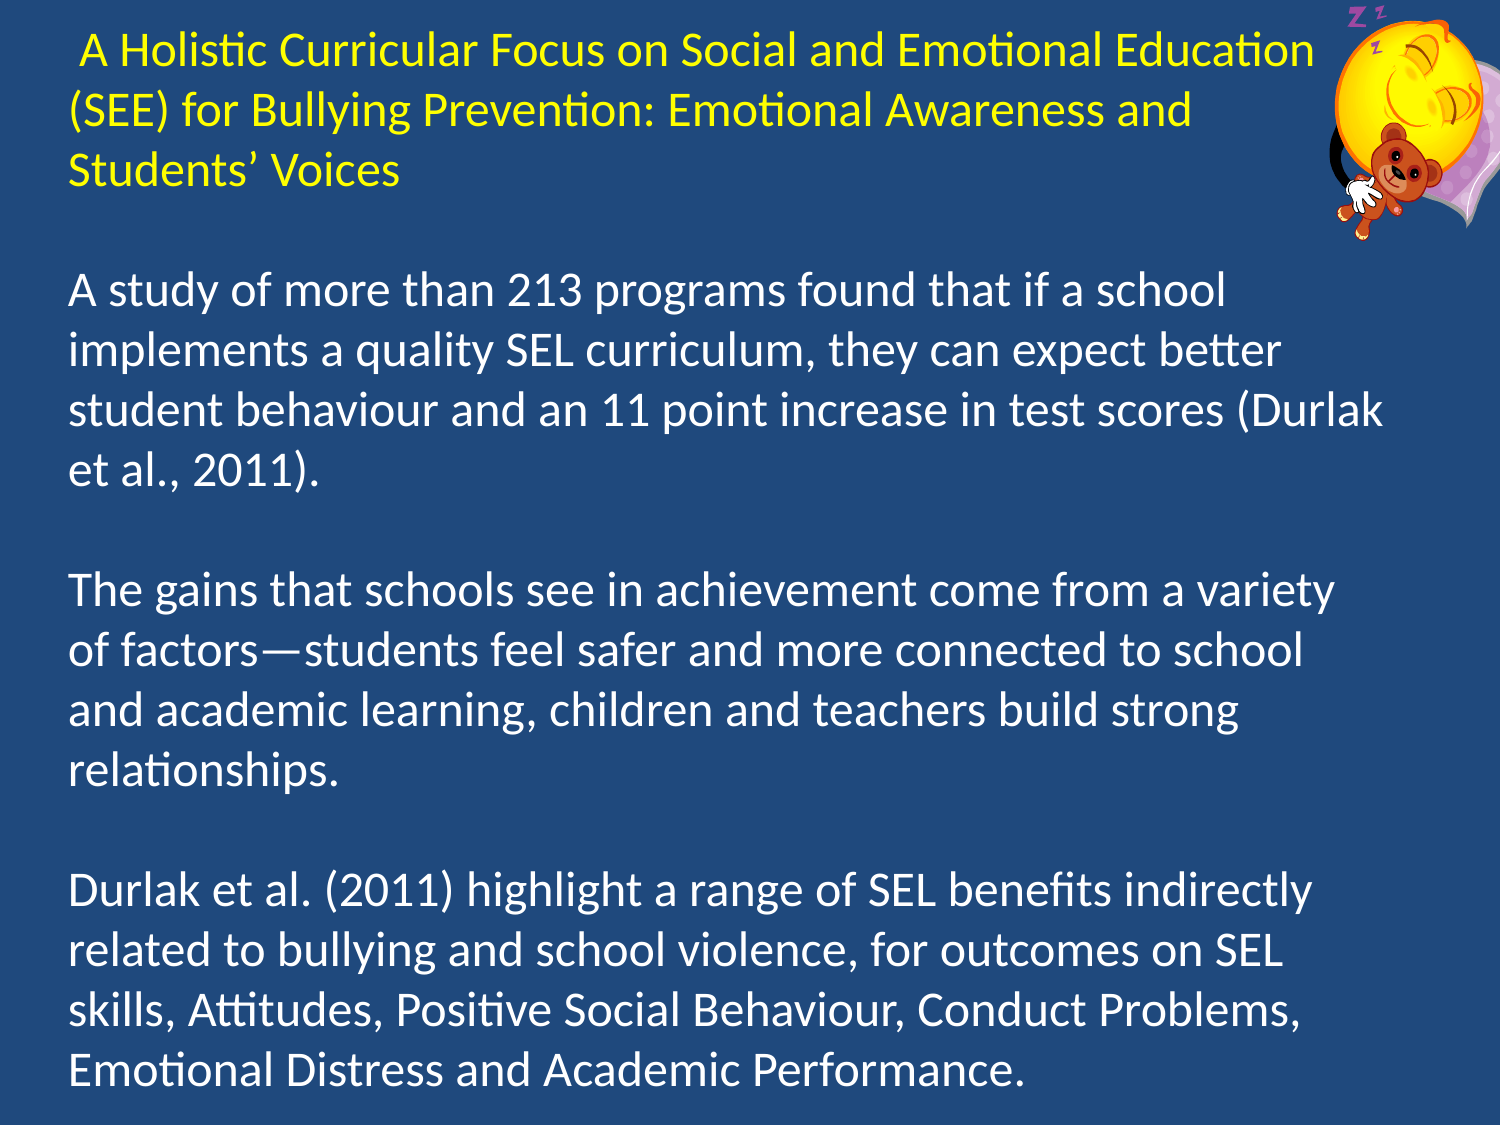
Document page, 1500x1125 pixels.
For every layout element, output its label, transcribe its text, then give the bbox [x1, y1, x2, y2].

text_box A Holistic Curricular Focus on Social and Emotional Education (SEE) for Bullying Prevention: Emotional Awareness and Students’ Voices A study of more than 213 programs found that if a school implements a quality SEL curriculum, they can expect better student behaviour and an 11 point increase in test scores (Durlak et al., 2011). The gains that schools see in achievement come from a variety of factors—students feel safer and more connected to school and academic learning, children and teachers build strong relationships. Durlak et al. (2011) highlight a range of SEL benefits indirectly related to bullying and school violence, for outcomes on SEL skills, Attitudes, Positive Social Behaviour, Conduct Problems, Emotional Distress and Academic Performance. [53, 9, 1400, 1125]
picture [1328, 4, 1500, 242]
